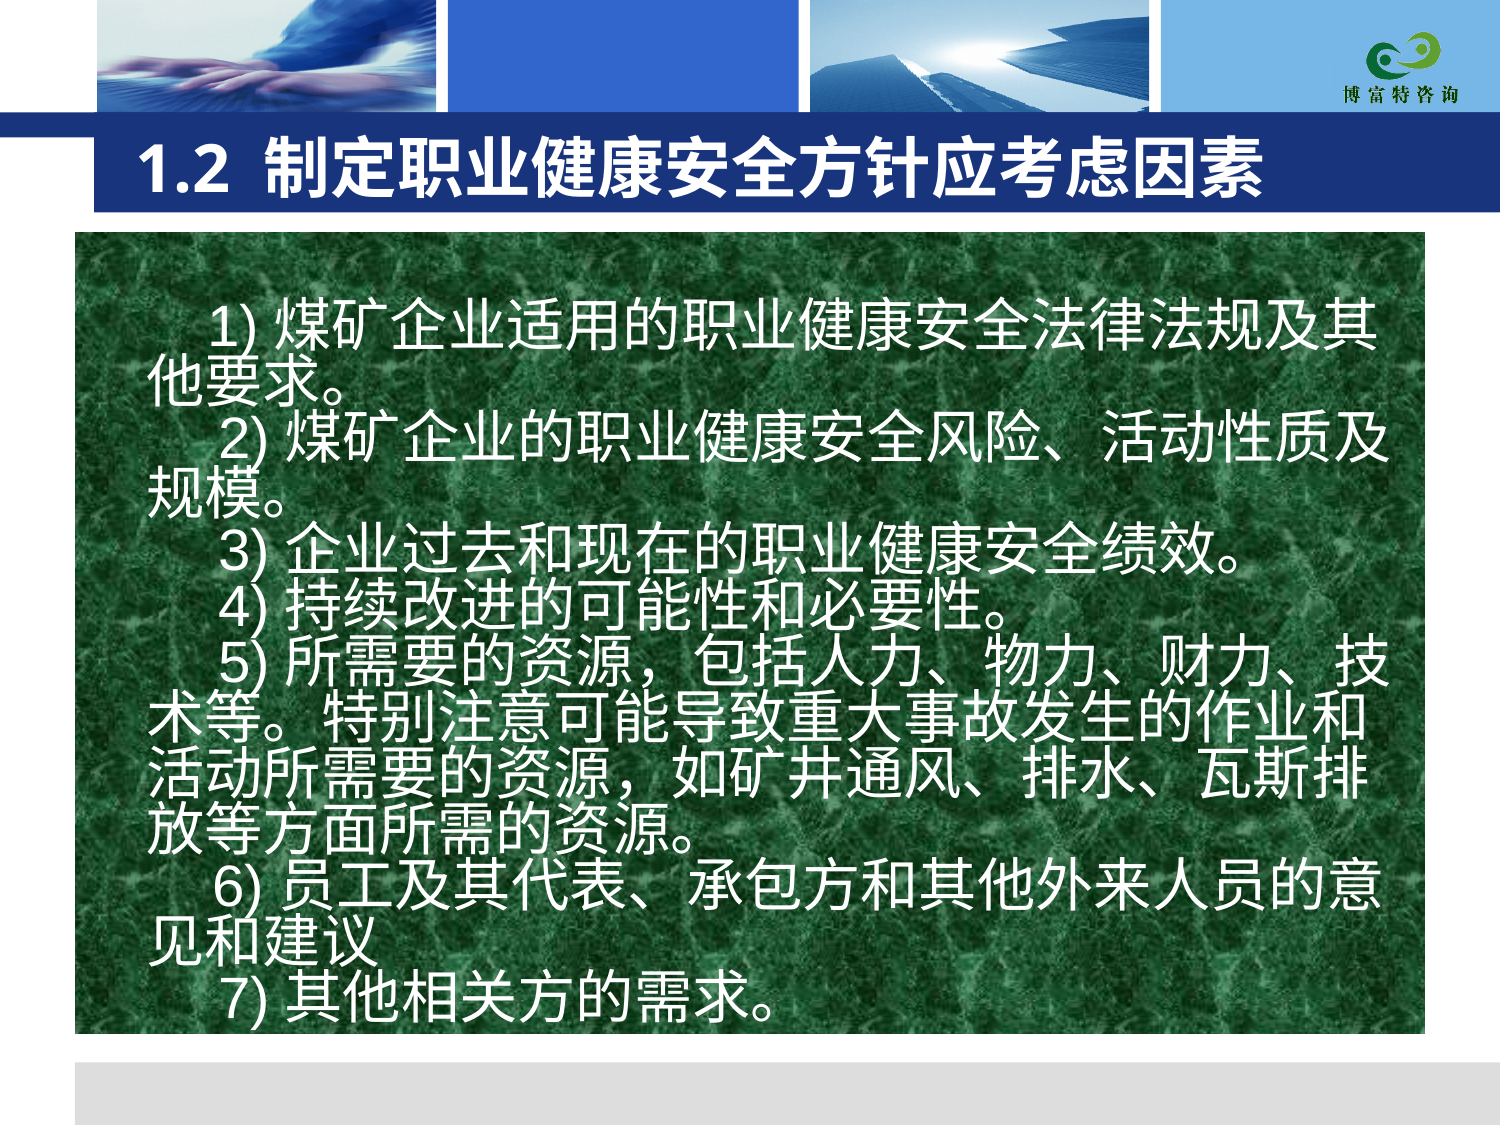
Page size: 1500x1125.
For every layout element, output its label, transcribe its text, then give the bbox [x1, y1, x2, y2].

picture [810, 0, 1150, 112]
list 1)煤矿企业适用的职业健康安全法律法规及其他要求。 2)煤矿企业的职业健康安全风险、活动性质及规模。 3)企业过去和现在的职业健康安全绩效。 4)持续改进的可能性和必要性。 5)所需要的资源，包括人力、物力、财力、技术等。特别注意可能导致重大事故发生的作业和活动所需要的资源，如矿井通风、排水、瓦斯排放等方面所需的资源。 6)员工及其代表、承包方和其他外来人员的意见和建议 7)其他相关方的需求。 [74, 232, 1426, 1034]
picture [1329, 31, 1477, 106]
title 1.2 制定职业健康安全方针应考虑因素 [120, 119, 1401, 213]
picture [97, 0, 437, 112]
